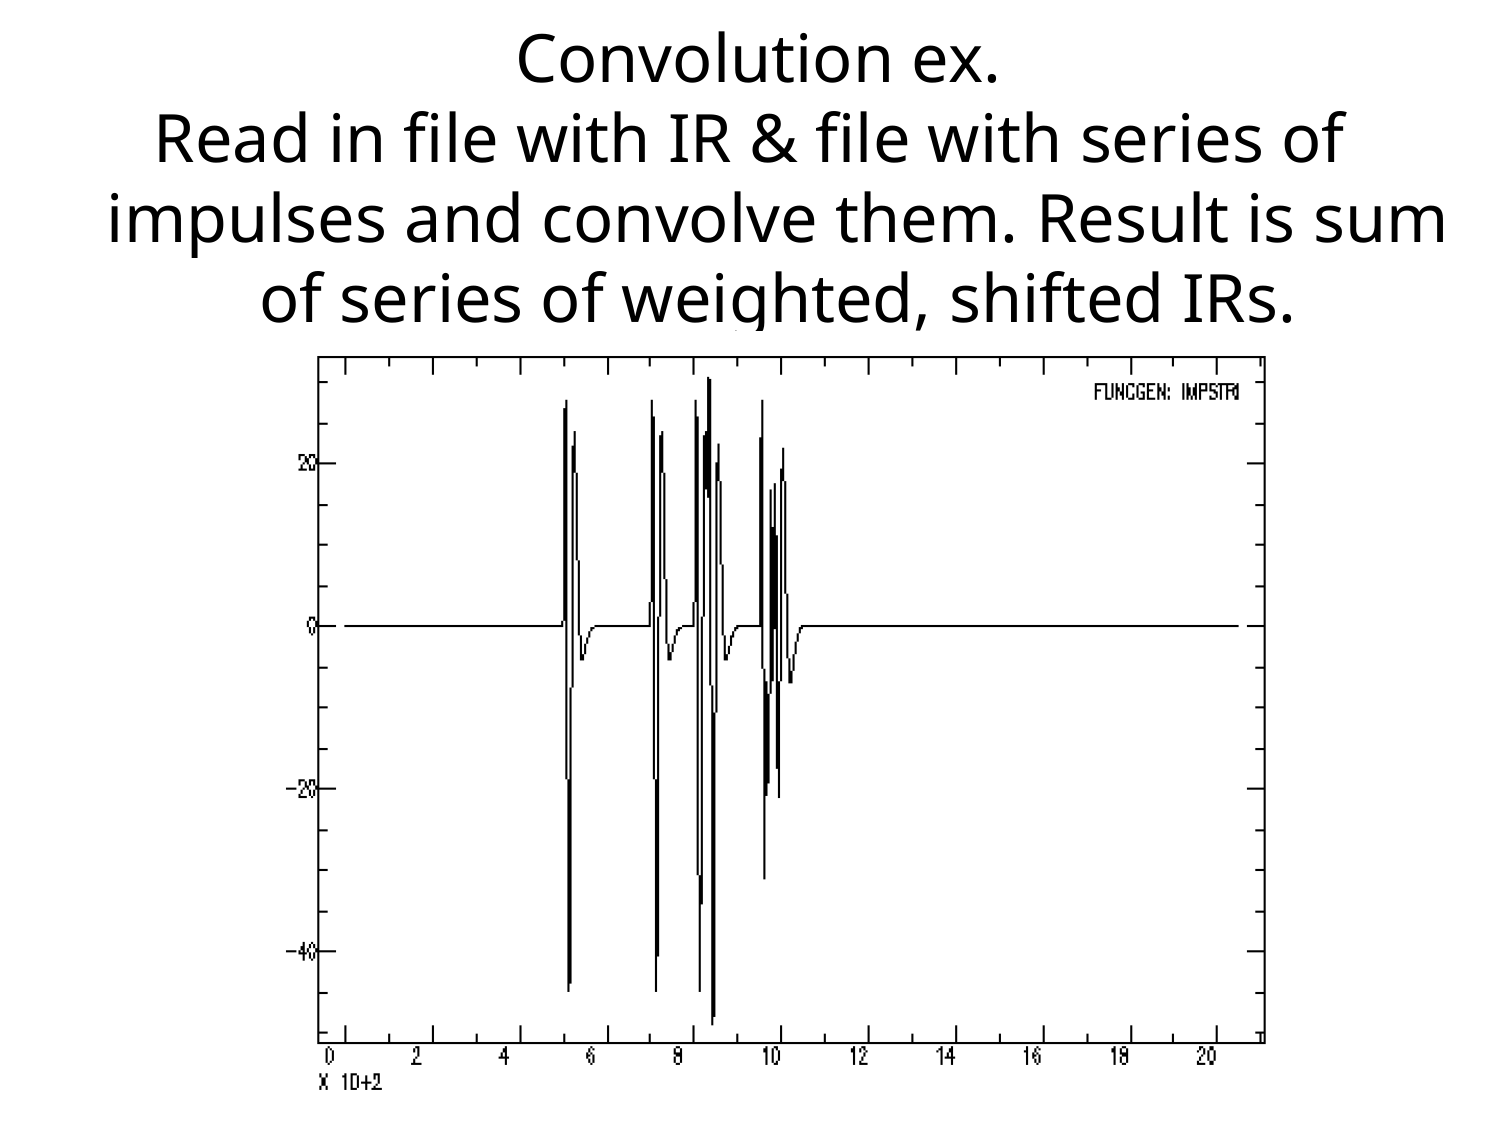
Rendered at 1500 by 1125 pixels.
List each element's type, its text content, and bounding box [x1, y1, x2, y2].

list Convolution ex. Read in file with IR & file with series of impulses and convolve them. Result is sum of series of weighted, shifted IRs. [0, 8, 1500, 364]
picture [260, 330, 1297, 1115]
